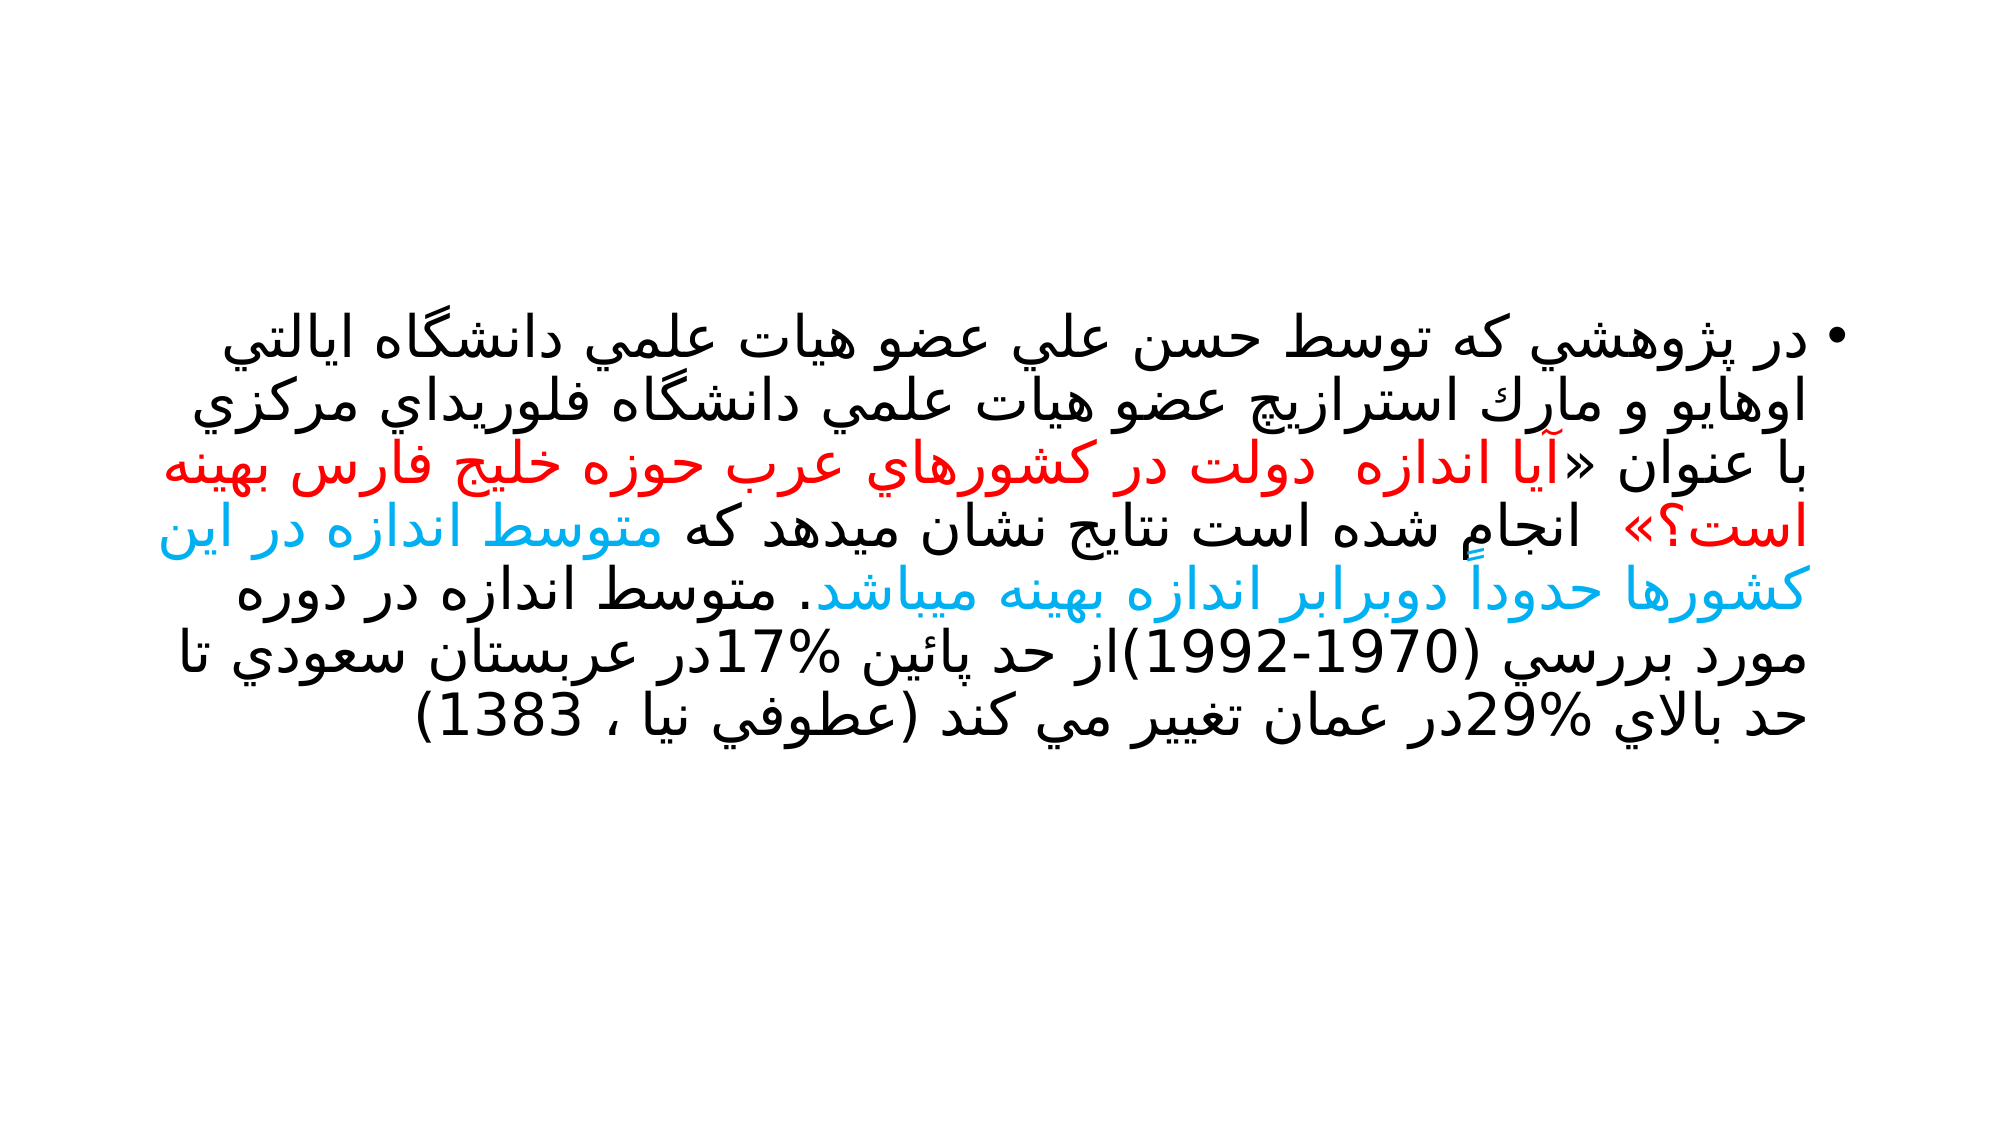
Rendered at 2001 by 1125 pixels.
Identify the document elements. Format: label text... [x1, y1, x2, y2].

list در پژوهشي كه توسط حسن علي عضو هيات علمي دانشگاه ايالتي اوهايو و مارك استرازيچ عضو هيات علمي دانشگاه فلوريداي مركزي با عنوان «آيا اندازه دولت در كشورهاي عرب حوزه خليج فارس بهينه است؟» انجام شده است نتايج نشان ميدهد كه متوسط اندازه در اين كشورها حدوداً دوبرابر اندازه بهينه ميباشد. متوسط اندازه در دوره مورد بررسي (1970-1992)از حد پائين %17در عربستان سعودي تا حد بالاي %29در عمان تغيير مي كند (عطوفي نيا ، 1383) [137, 299, 1863, 1014]
